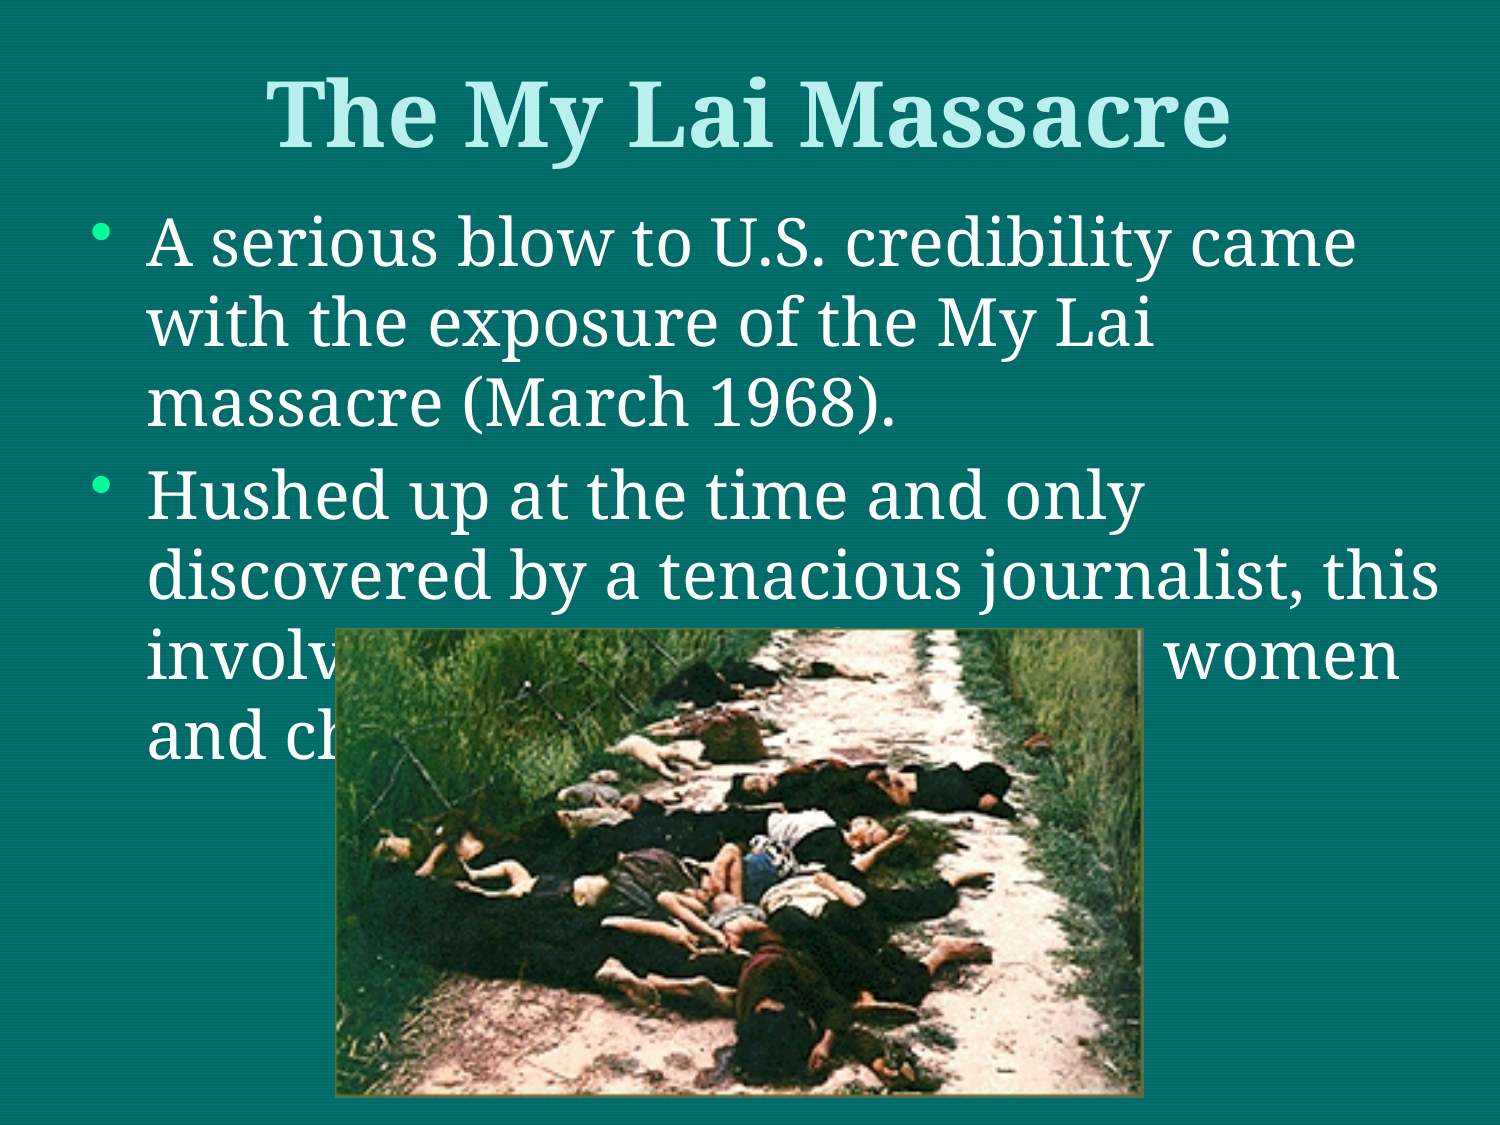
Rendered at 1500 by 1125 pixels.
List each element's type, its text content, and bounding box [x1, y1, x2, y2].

list A serious blow to U.S. credibility came with the exposure of the My Lai massacre (March 1968). Hushed up at the time and only discovered by a tenacious journalist, this involved the killing of 400 men, women and children by US troops. [75, 192, 1457, 930]
title The My Lai Massacre [75, 16, 1425, 192]
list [335, 628, 1144, 1098]
